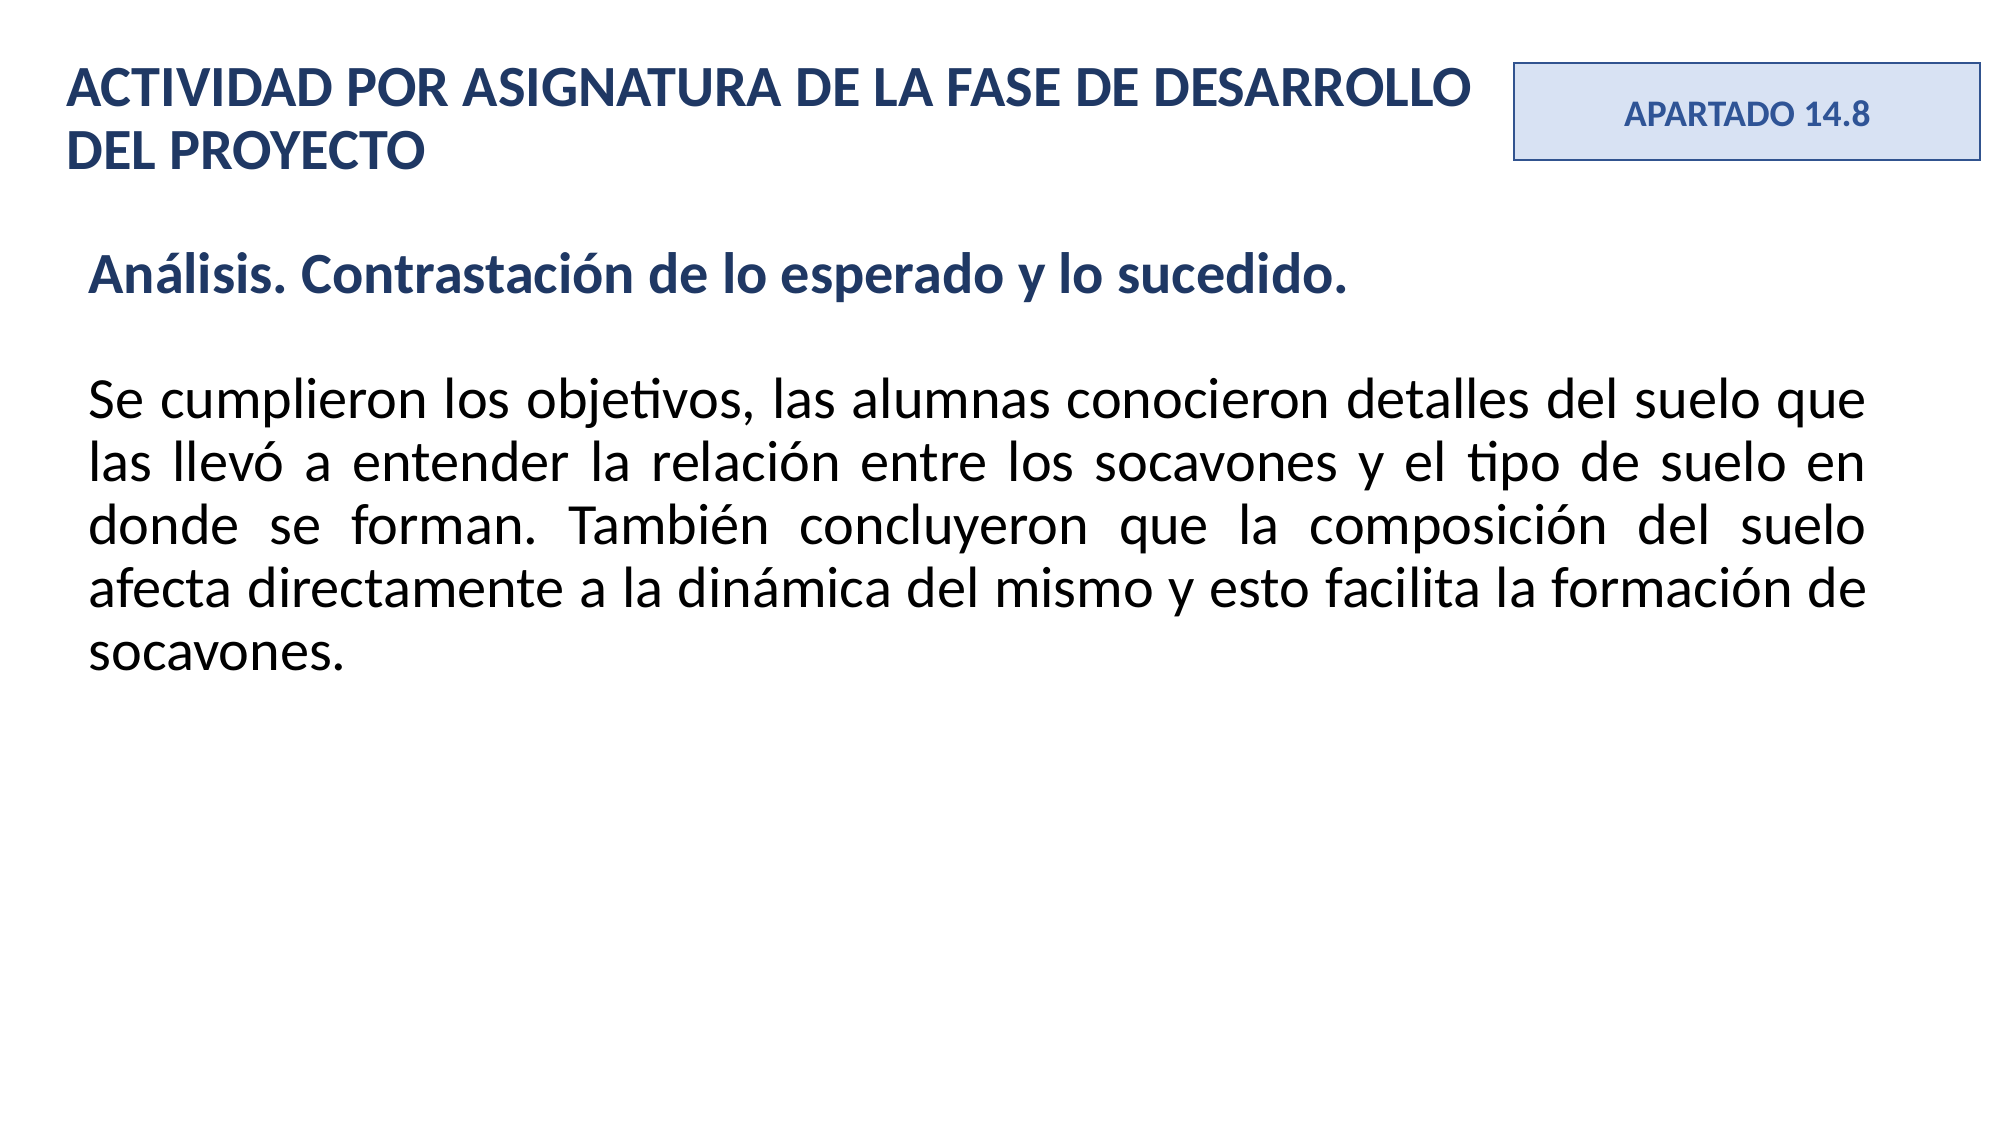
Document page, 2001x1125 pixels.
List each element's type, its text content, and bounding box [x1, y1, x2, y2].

list ACTIVIDAD POR ASIGNATURA DE LA FASE DE DESARROLLO DEL PROYECTO [51, 48, 1549, 207]
text_box Análisis. Contrastación de lo esperado y lo sucedido. Se cumplieron los objetivos, las alumnas conocieron detalles del suelo que las llevó a entender la relación entre los socavones y el tipo de suelo en donde se forman. También concluyeron que la composición del suelo afecta directamente a la dinámica del mismo y esto facilita la formación de socavones. [73, 235, 1883, 982]
text_box APARTADO 14.8 [1514, 62, 1981, 161]
